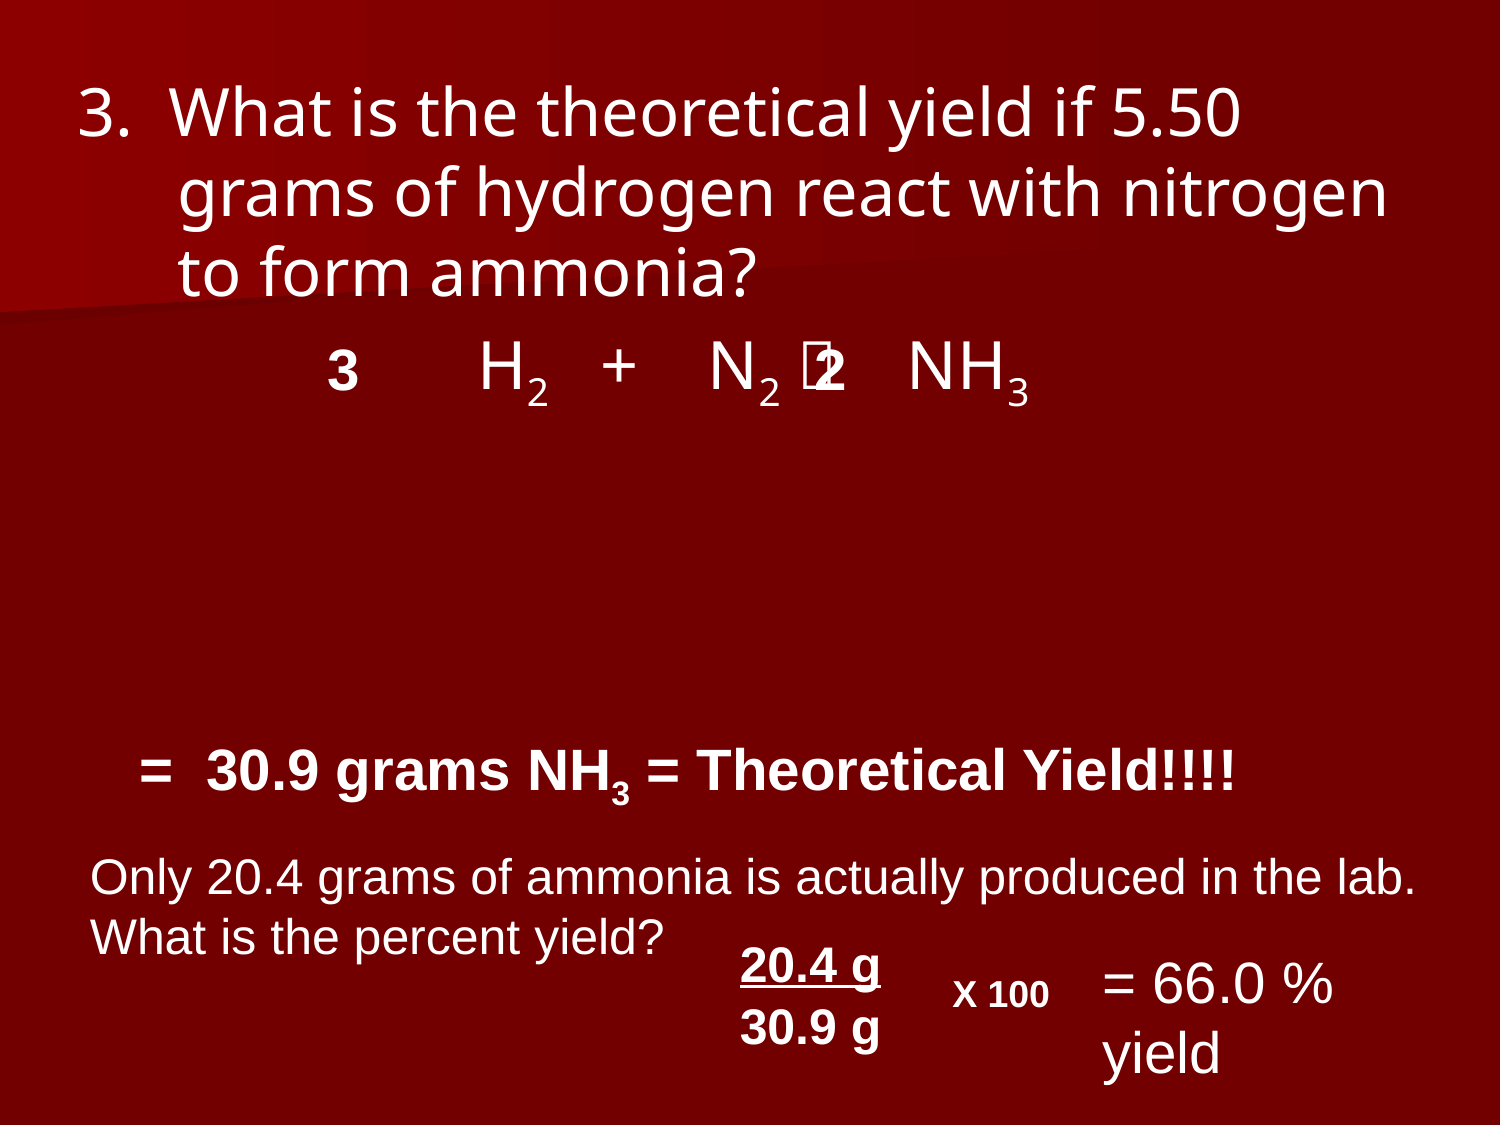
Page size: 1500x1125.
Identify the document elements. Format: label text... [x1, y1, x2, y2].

text_box = 66.0 % yield [1087, 937, 1400, 1093]
text_box X 100 [937, 962, 1087, 1023]
text_box 2 [799, 324, 888, 410]
text_box 20.4 g [724, 924, 938, 1000]
text_box = 30.9 grams NH3 = Theoretical Yield!!!! [124, 725, 1313, 820]
text_box 30.9 g [725, 987, 988, 1063]
list 3. What is the theoretical yield if 5.50 grams of hydrogen react with nitrogen to form ammonia? H2 + N2  NH3 [62, 62, 1413, 805]
text_box 3 [312, 324, 400, 410]
text_box Only 20.4 grams of ammonia is actually produced in the lab. What is the percent yield? [74, 837, 1500, 973]
